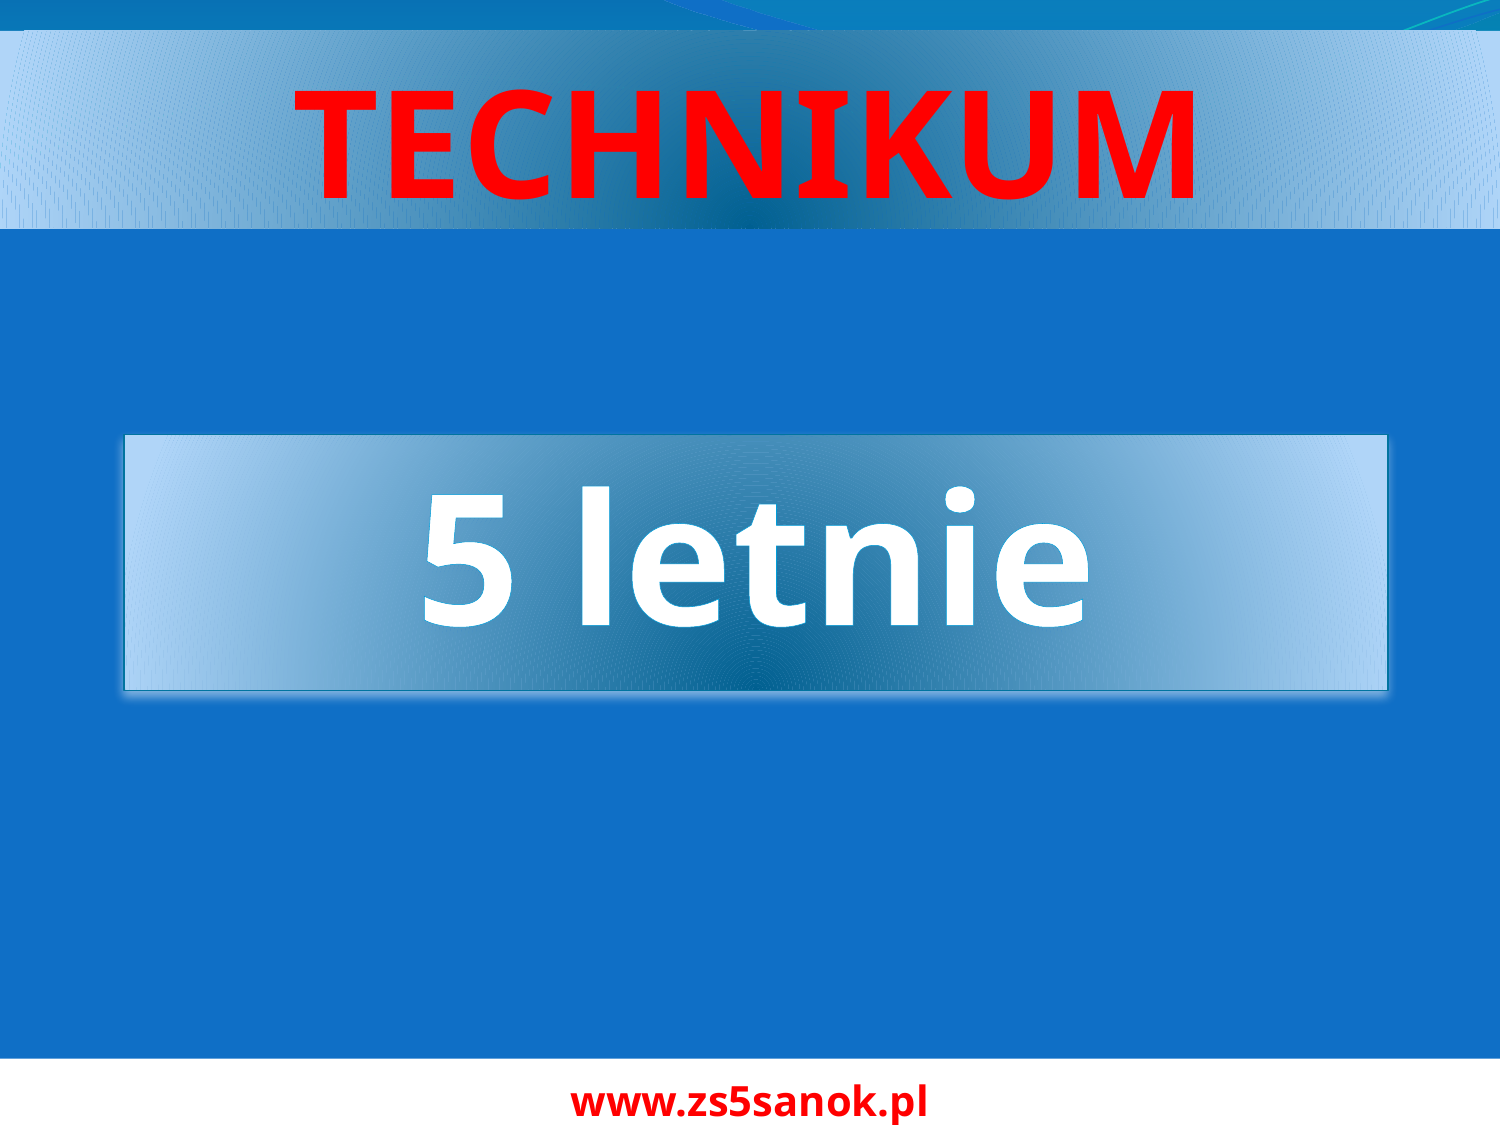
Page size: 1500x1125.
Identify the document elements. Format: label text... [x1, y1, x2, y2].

title TECHNIKUM [0, 30, 1500, 229]
footer www.zs5sanok.pl [0, 1058, 1500, 1125]
list 5 letnie [123, 434, 1389, 691]
